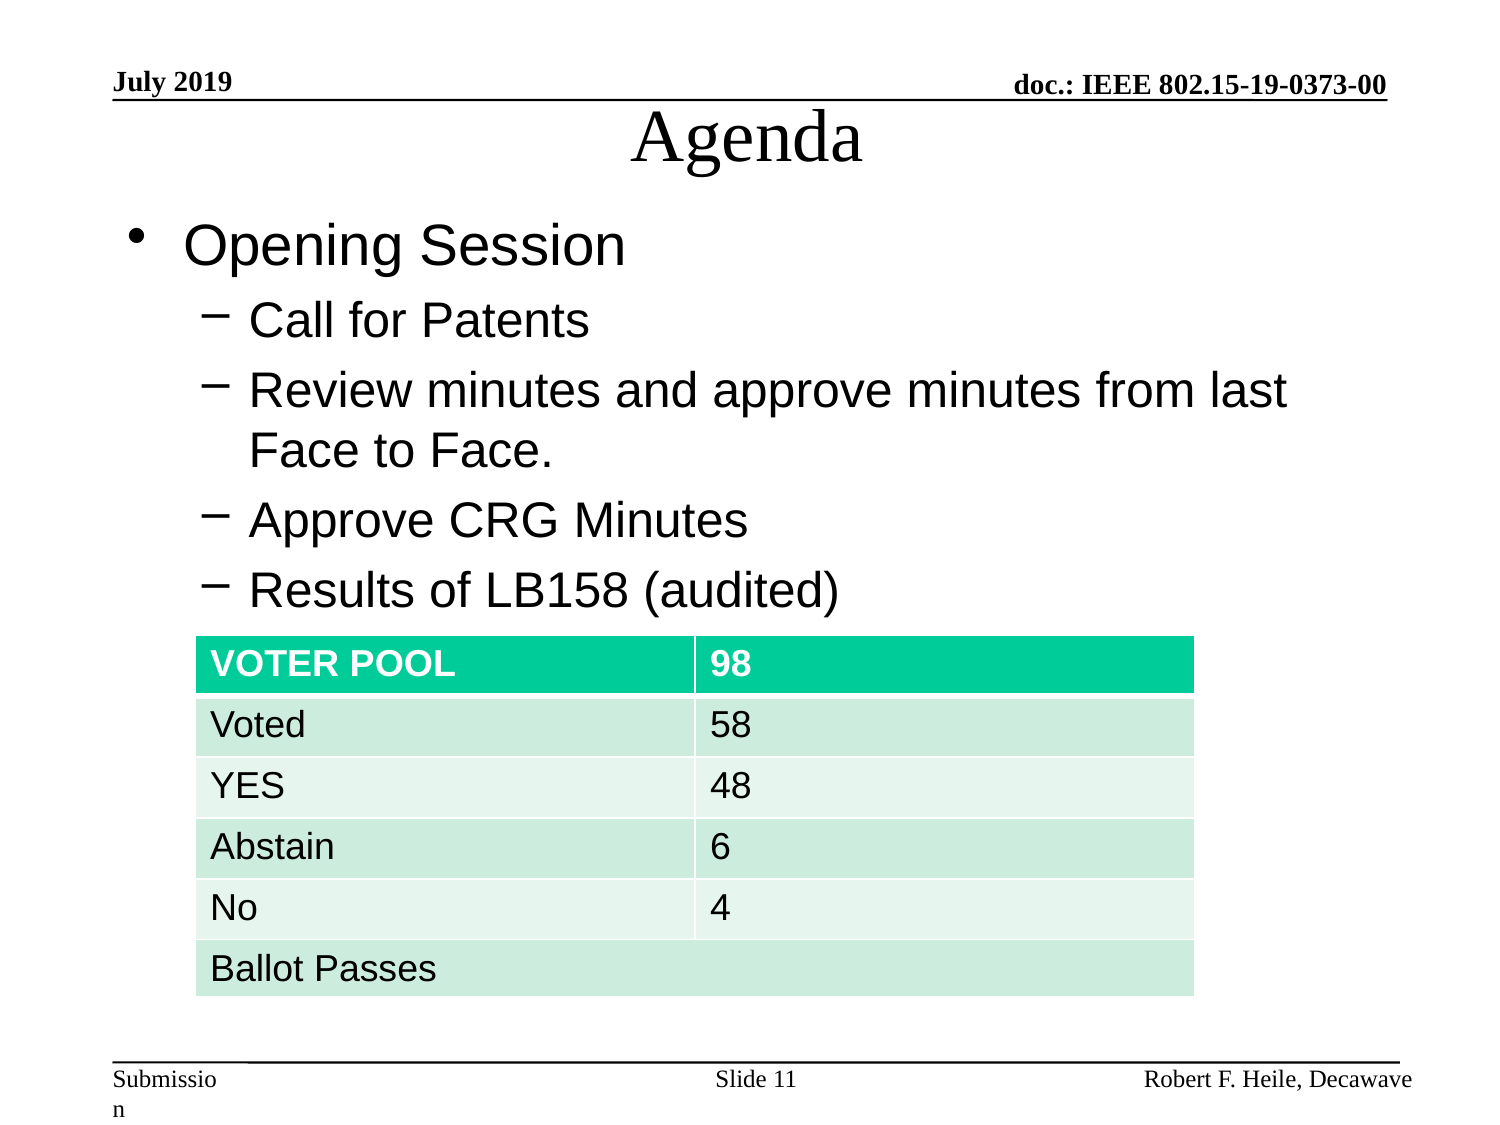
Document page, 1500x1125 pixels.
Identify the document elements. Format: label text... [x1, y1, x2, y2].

table_header 98 [696, 636, 1194, 693]
footer Robert F. Heile, Decawave [900, 1062, 1413, 1093]
table_cell YES [196, 758, 694, 817]
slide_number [112, 62, 375, 98]
table_cell 48 [696, 758, 1194, 817]
table_cell 58 [696, 699, 1194, 756]
list Opening Session Call for Patents Review minutes and approve minutes from last Face to Face. Approve CRG Minutes Results of LB158 (audited) [111, 200, 1387, 950]
table_cell No [196, 880, 694, 939]
title Agenda [118, 43, 1394, 219]
table_cell 6 [696, 819, 1194, 878]
table_cell Abstain [196, 819, 694, 878]
table_cell Voted [196, 699, 694, 756]
table_cell Ballot Passes [196, 940, 1194, 996]
table_cell 4 [696, 880, 1194, 939]
table_header VOTER POOL [196, 636, 694, 693]
slide_number Slide 11 [712, 1062, 800, 1093]
